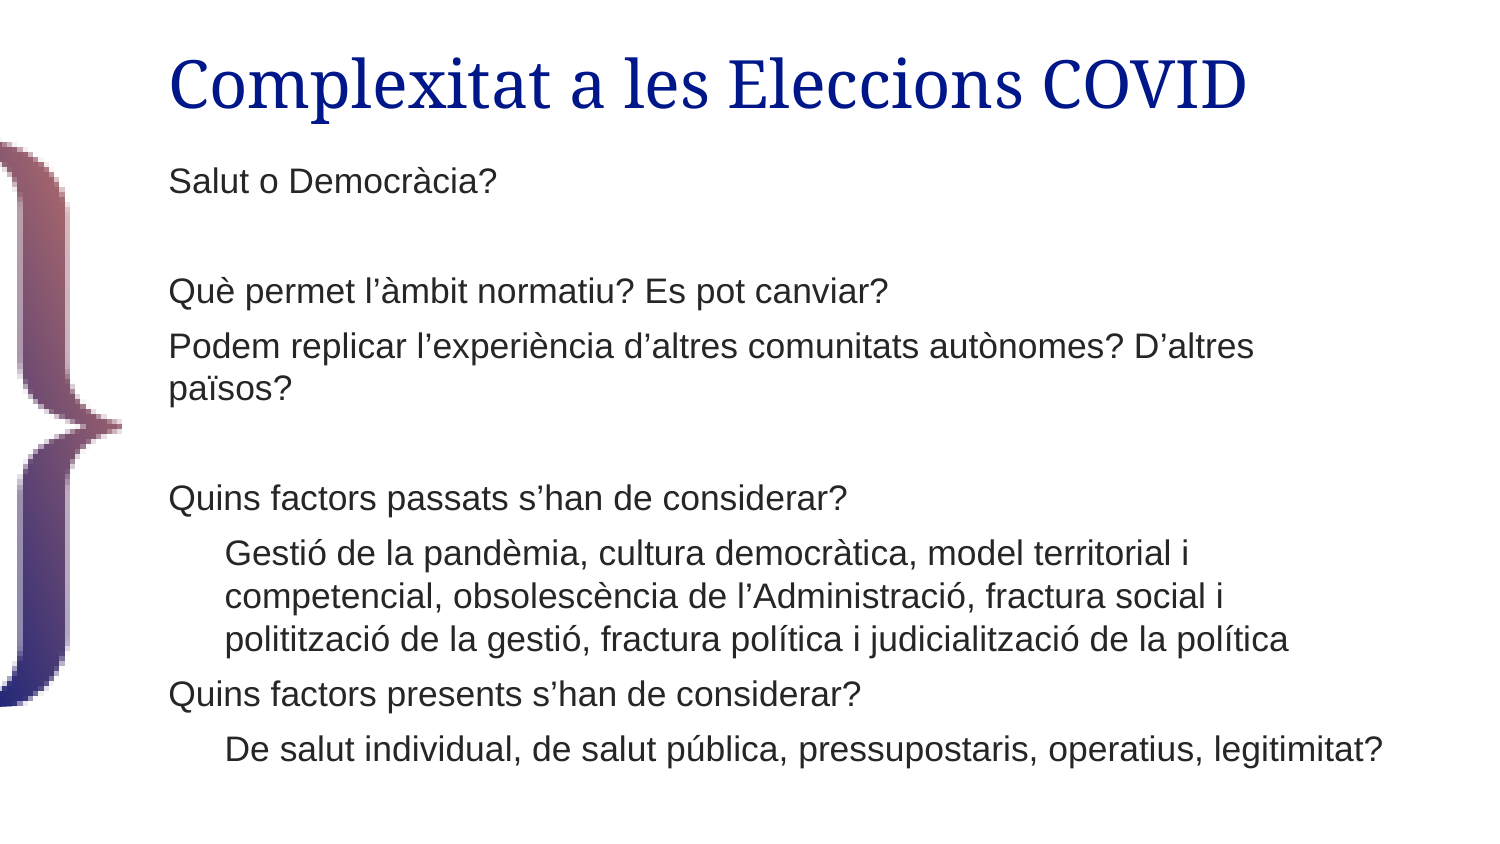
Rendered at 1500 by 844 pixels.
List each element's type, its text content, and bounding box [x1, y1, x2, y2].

title Complexitat a les Eleccions COVID [153, 42, 1402, 131]
list Salut o Democràcia? Què permet l’àmbit normatiu? Es pot canviar? Podem replicar l’experiència d’altres comunitats autònomes? D’altres països? Quins factors passats s’han de considerar? Gestió de la pandèmia, cultura democràtica, model territorial i competencial, obsolescència de l’Administració, fractura social i politització de la gestió, fractura política i judicialització de la política Quins factors presents s’han de considerar? De salut individual, de salut pública, pressupostaris, operatius, legitimitat? [153, 150, 1402, 787]
